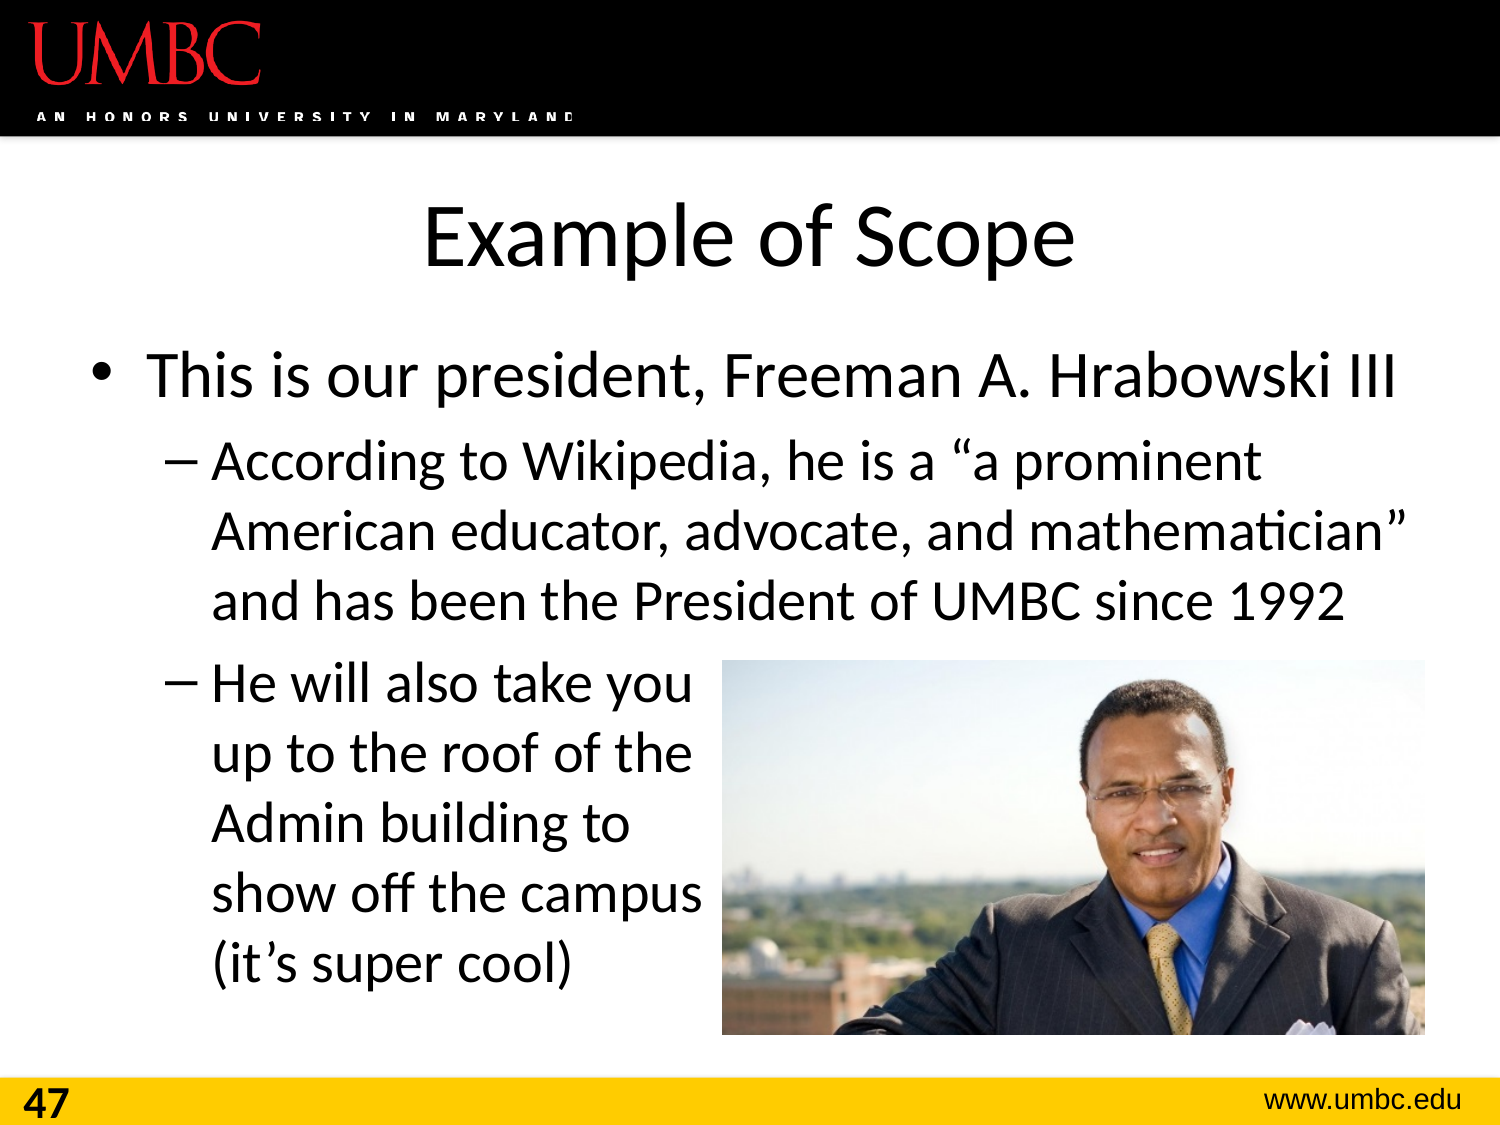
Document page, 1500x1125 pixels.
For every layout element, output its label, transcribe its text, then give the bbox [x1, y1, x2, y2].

list This is our president, Freeman A. Hrabowski III According to Wikipedia, he is a “a prominent American educator, advocate, and mathematician” and has been the President of UMBC since 1992 He will also take you up to the roof of the Admin building to show off the campus (it’s super cool) [75, 323, 1450, 1005]
picture [721, 660, 1426, 1035]
slide_number 47 [0, 1065, 94, 1125]
title Example of Scope [75, 136, 1425, 323]
